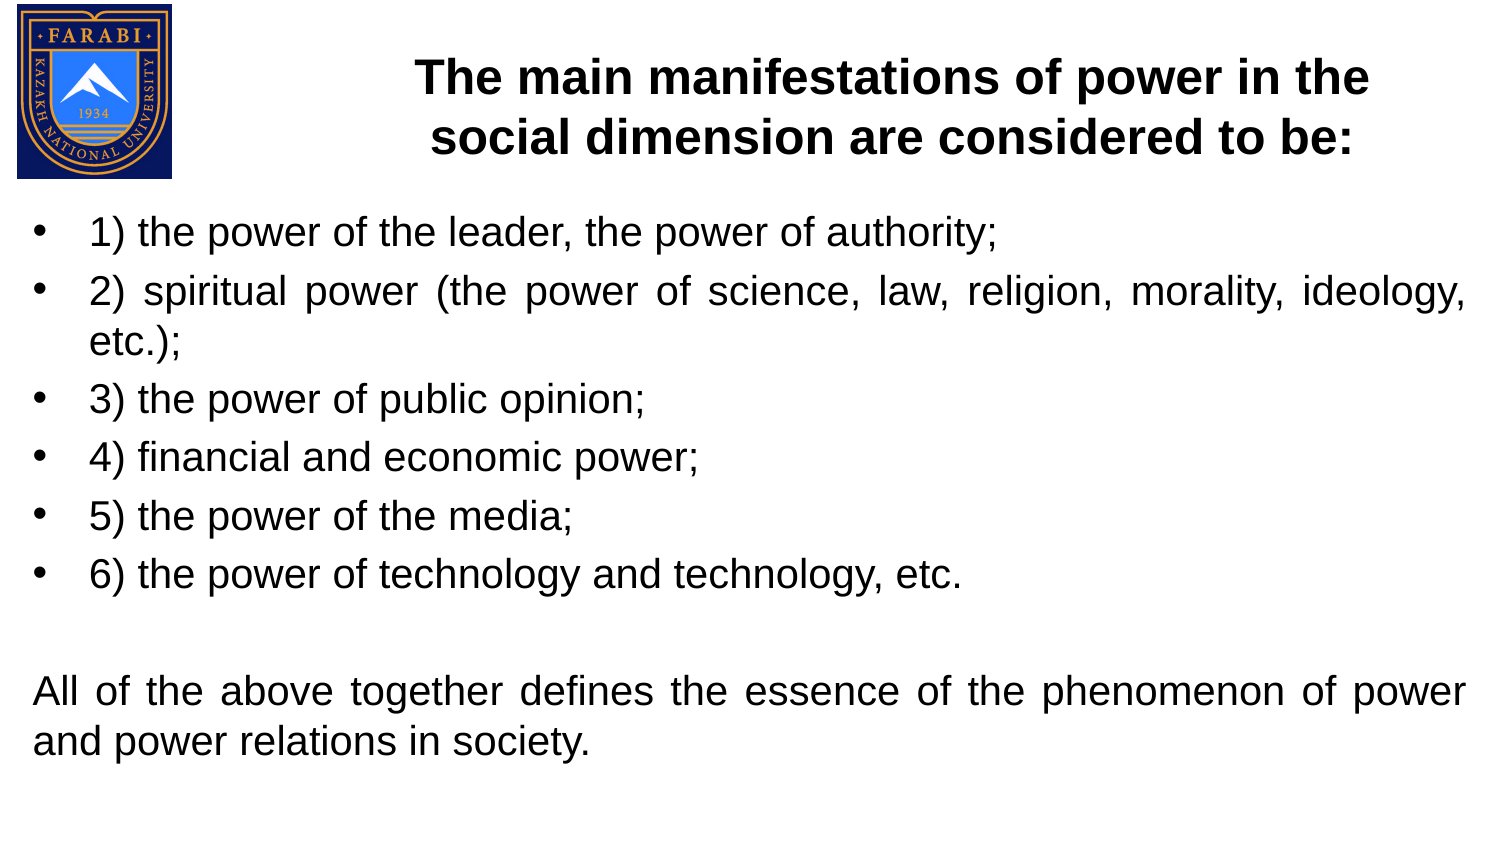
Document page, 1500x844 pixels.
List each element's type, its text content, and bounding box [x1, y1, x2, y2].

picture [17, 4, 172, 179]
list 1) the power of the leader, the power of authority; 2) spiritual power (the power of science, law, religion, morality, ideology, etc.); 3) the power of public opinion; 4) financial and economic power; 5) the power of the media; 6) the power of technology and technology, etc. All of the above together defines the essence of the phenomenon of power and power relations in society. [17, 197, 1483, 810]
title The main manifestations of power in the social dimension are considered to be: [360, 33, 1425, 175]
